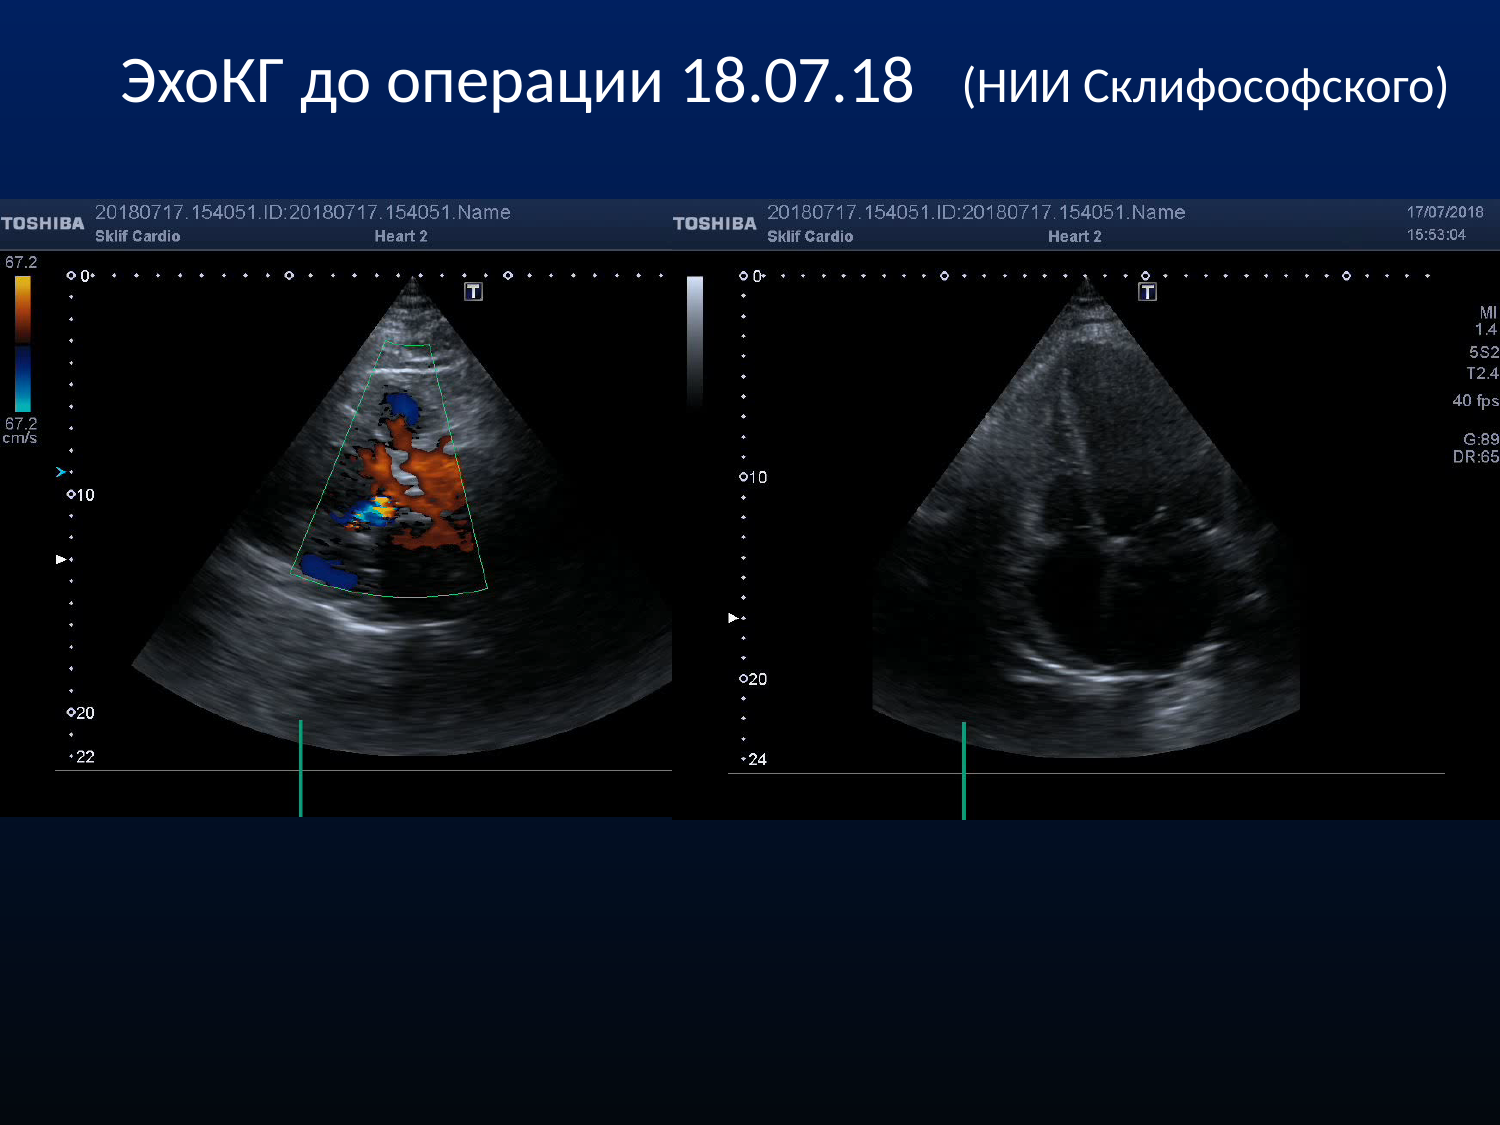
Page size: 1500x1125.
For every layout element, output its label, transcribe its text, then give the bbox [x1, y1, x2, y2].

text_box ЭхоКГ до операции 18.07.18 (НИИ Склифософского) [0, 23, 1500, 129]
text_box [671, 198, 1500, 821]
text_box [0, 198, 670, 818]
